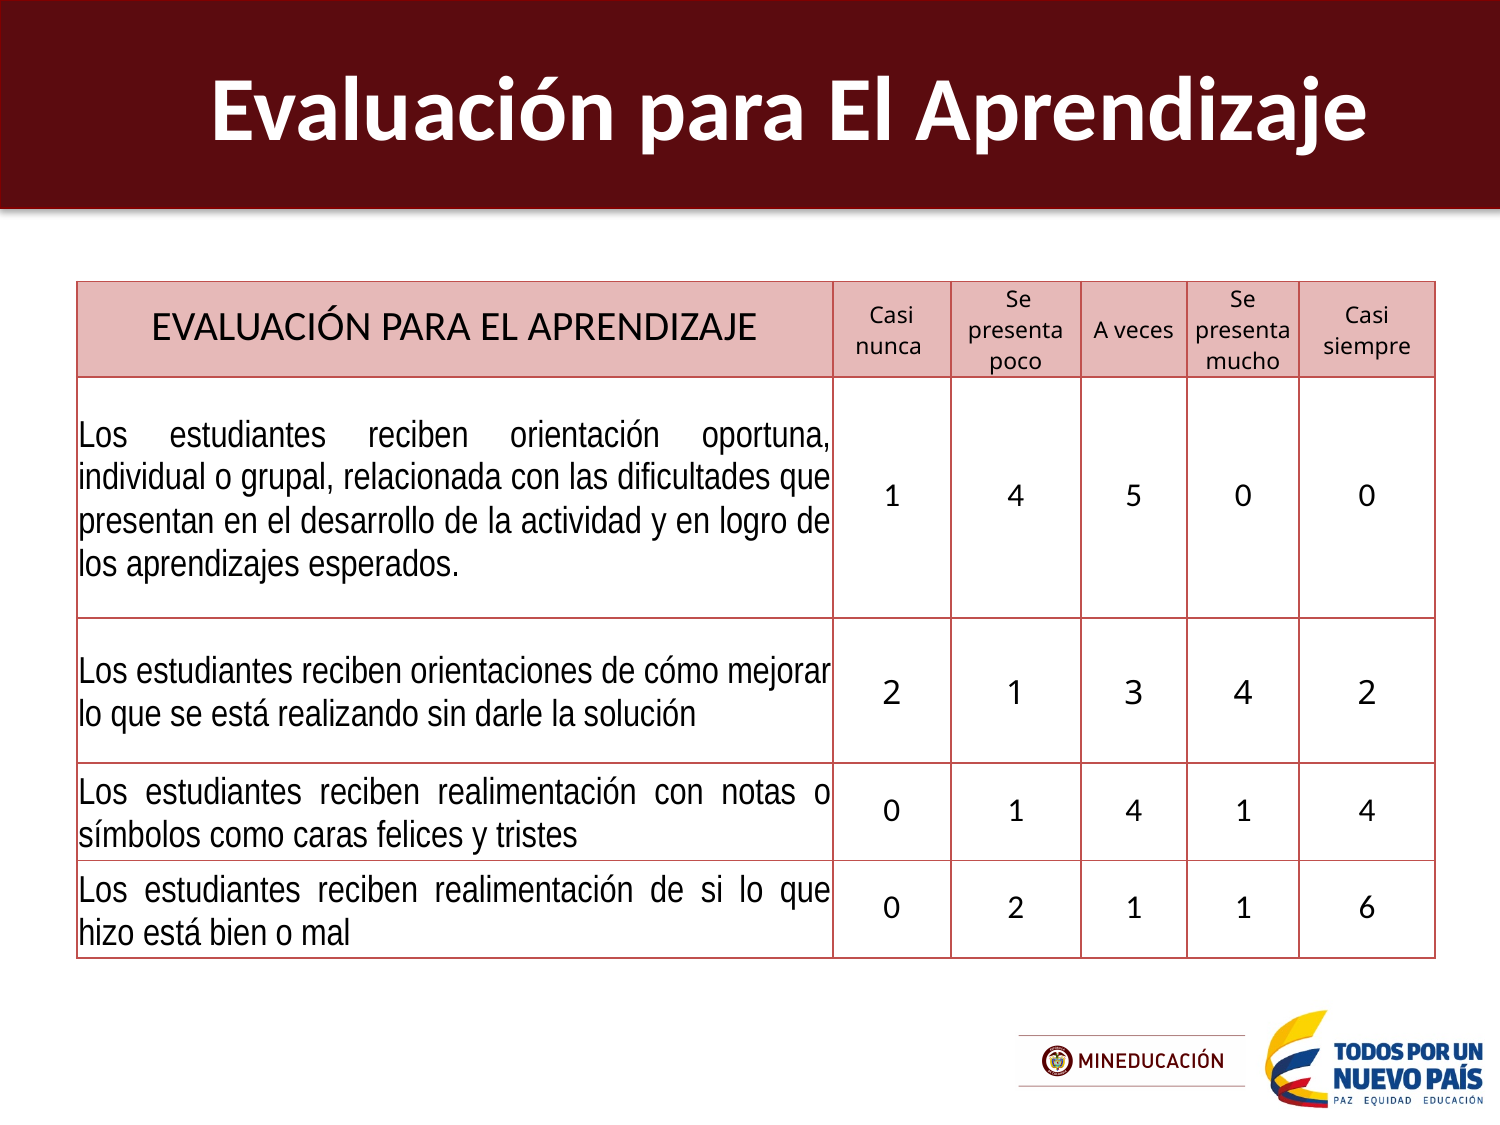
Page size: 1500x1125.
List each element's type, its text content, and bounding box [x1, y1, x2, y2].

table_cell 1 [1188, 861, 1298, 957]
table_cell 5 [1082, 378, 1186, 617]
table_cell 0 [834, 861, 950, 957]
table_cell 1 [952, 619, 1080, 762]
table_cell 1 [1188, 764, 1298, 860]
table_cell 2 [952, 861, 1080, 957]
table_cell 1 [834, 378, 950, 617]
table_cell 1 [952, 764, 1080, 860]
table_cell 4 [1300, 764, 1434, 860]
table_cell Los estudiantes reciben orientaciones de cómo mejorar lo que se está realizando sin darle la solución [78, 619, 832, 762]
table_cell Los estudiantes reciben realimentación con notas o símbolos como caras felices y tristes [78, 764, 832, 860]
table_cell Los estudiantes reciben realimentación de si lo que hizo está bien o mal [78, 861, 832, 957]
table_cell 2 [1300, 619, 1434, 762]
text_box Evaluación para El Aprendizaje [0, 0, 1500, 209]
table_cell 4 [1082, 764, 1186, 860]
table_cell 4 [1188, 619, 1298, 762]
table_cell 6 [1300, 861, 1434, 957]
table_header Se presenta poco [952, 282, 1080, 376]
table_cell 0 [834, 764, 950, 860]
table_header Casi nunca [834, 282, 950, 376]
table_header Casi siempre [1300, 282, 1434, 376]
table_cell 4 [952, 378, 1080, 617]
picture [1015, 999, 1495, 1124]
table_cell 2 [834, 619, 950, 762]
table_cell 1 [1082, 861, 1186, 957]
table_header A veces [1082, 282, 1186, 376]
table_header EVALUACIÓN PARA EL APRENDIZAJE [78, 282, 832, 376]
table_cell 3 [1082, 619, 1186, 762]
table_cell Los estudiantes reciben orientación oportuna, individual o grupal, relacionada con las dificultades que presentan en el desarrollo de la actividad y en logro de los aprendizajes esperados. [78, 378, 832, 617]
table_cell 0 [1300, 378, 1434, 617]
table_header Se presenta mucho [1188, 282, 1298, 376]
table_cell 0 [1188, 378, 1298, 617]
